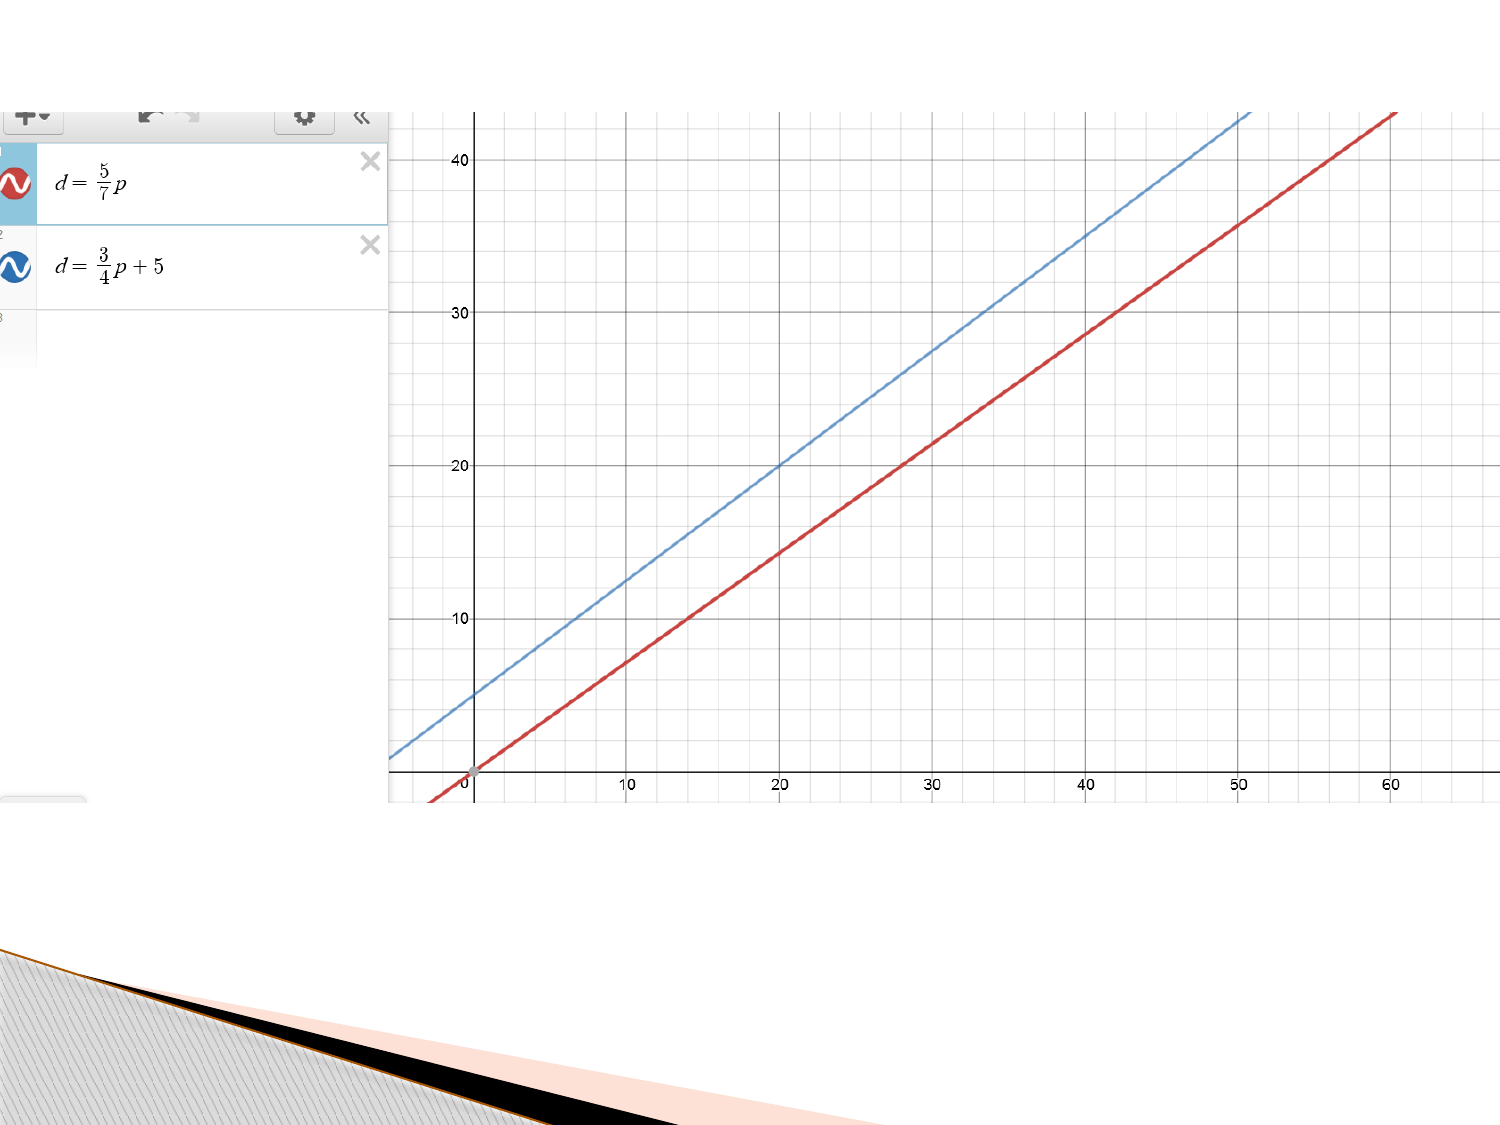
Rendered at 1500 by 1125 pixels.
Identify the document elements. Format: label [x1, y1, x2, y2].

picture [0, 112, 1500, 804]
